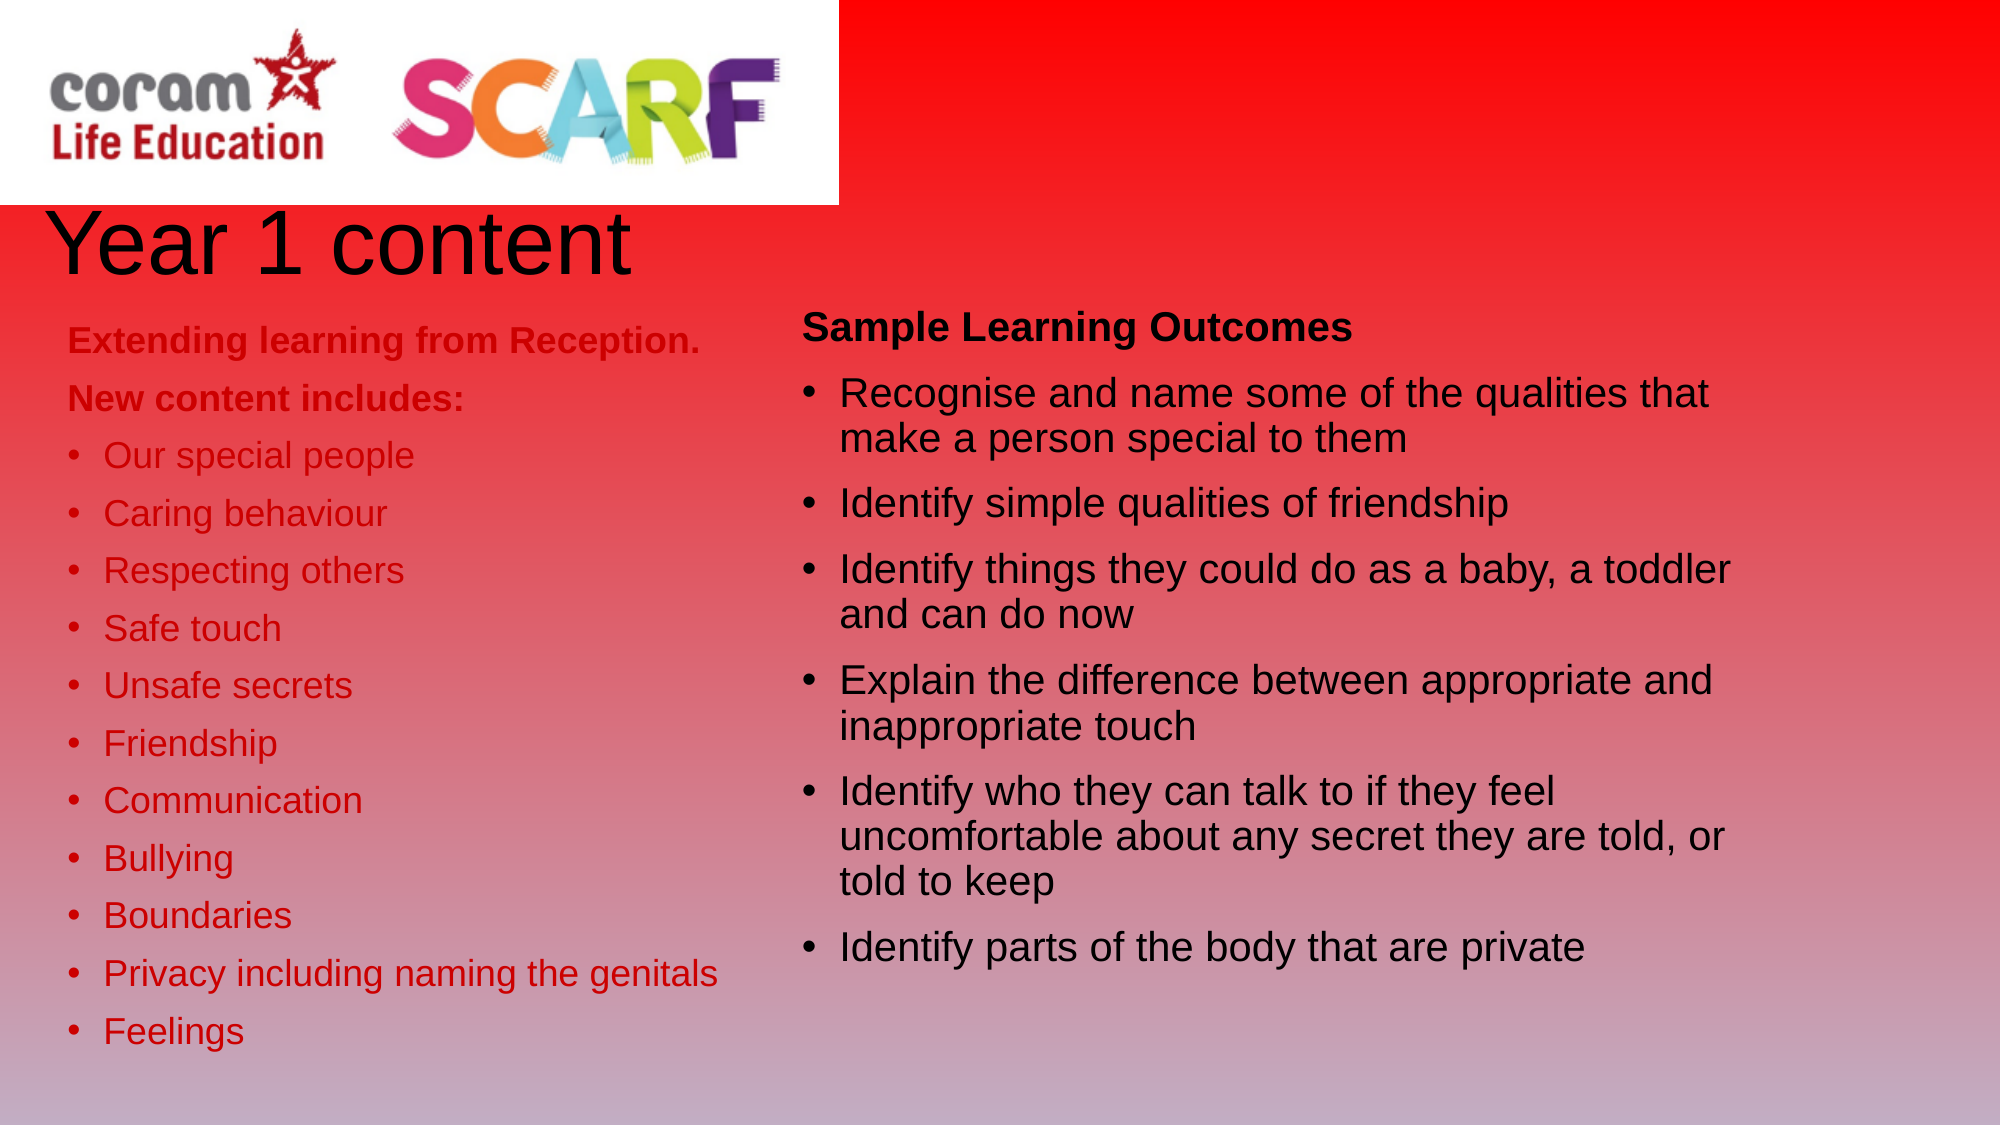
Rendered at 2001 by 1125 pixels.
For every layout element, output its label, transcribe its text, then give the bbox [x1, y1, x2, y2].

text_box Sample Learning Outcomes Recognise and name some of the qualities that make a person special to them Identify simple qualities of friendship Identify things they could do as a baby, a toddler and can do now Explain the difference between appropriate and inappropriate touch Identify who they can talk to if they feel uncomfortable about any secret they are told, or told to keep Identify parts of the body that are private [786, 297, 1778, 1012]
picture [0, 0, 839, 205]
title Year 1 content [28, 136, 1754, 354]
list Extending learning from Reception. New content includes: Our special people Caring behaviour Respecting others Safe touch Unsafe secrets Friendship Communication Bullying Boundaries Privacy including naming the genitals Feelings [52, 313, 787, 1061]
